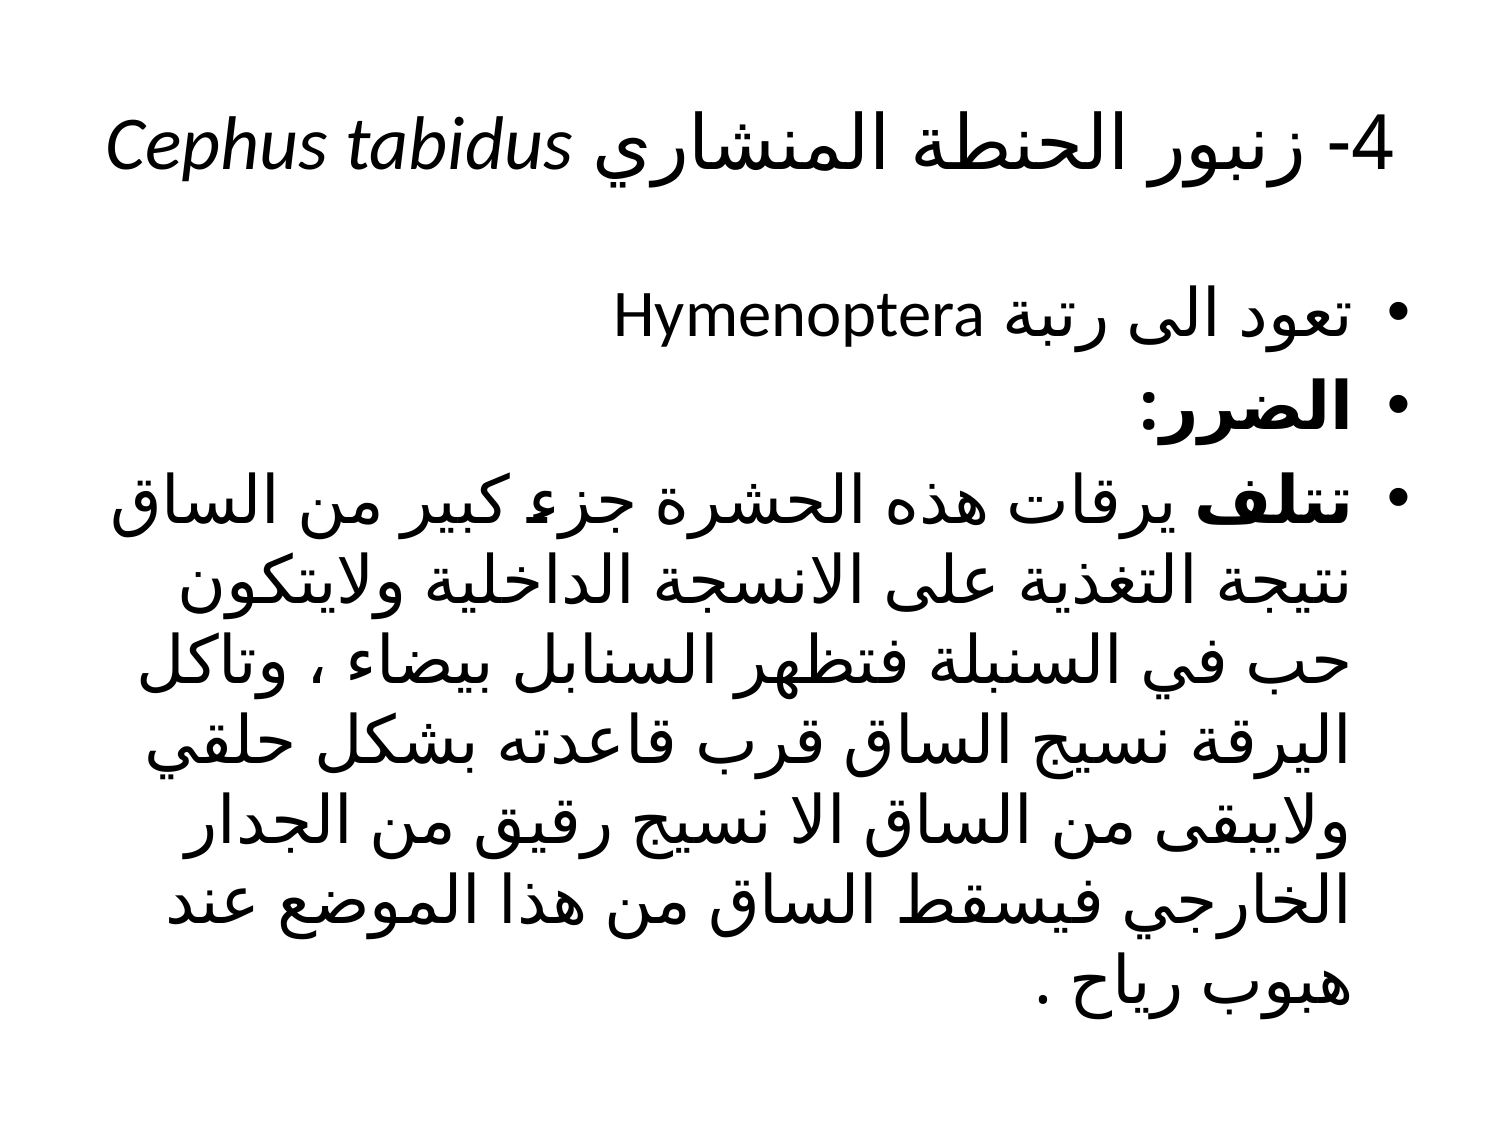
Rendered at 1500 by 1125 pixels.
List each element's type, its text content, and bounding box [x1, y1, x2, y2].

title 4- زنبور الحنطة المنشاري Cephus tabidus [75, 45, 1425, 233]
list تعود الى رتبة Hymenoptera الضرر: تتلف يرقات هذه الحشرة جزء كبير من الساق نتيجة التغذية على الانسجة الداخلية ولايتكون حب في السنبلة فتظهر السنابل بيضاء ، وتاكل اليرقة نسيج الساق قرب قاعدته بشكل حلقي ولايبقى من الساق الا نسيج رقيق من الجدار الخارجي فيسقط الساق من هذا الموضع عند هبوب رياح . [75, 262, 1425, 1005]
